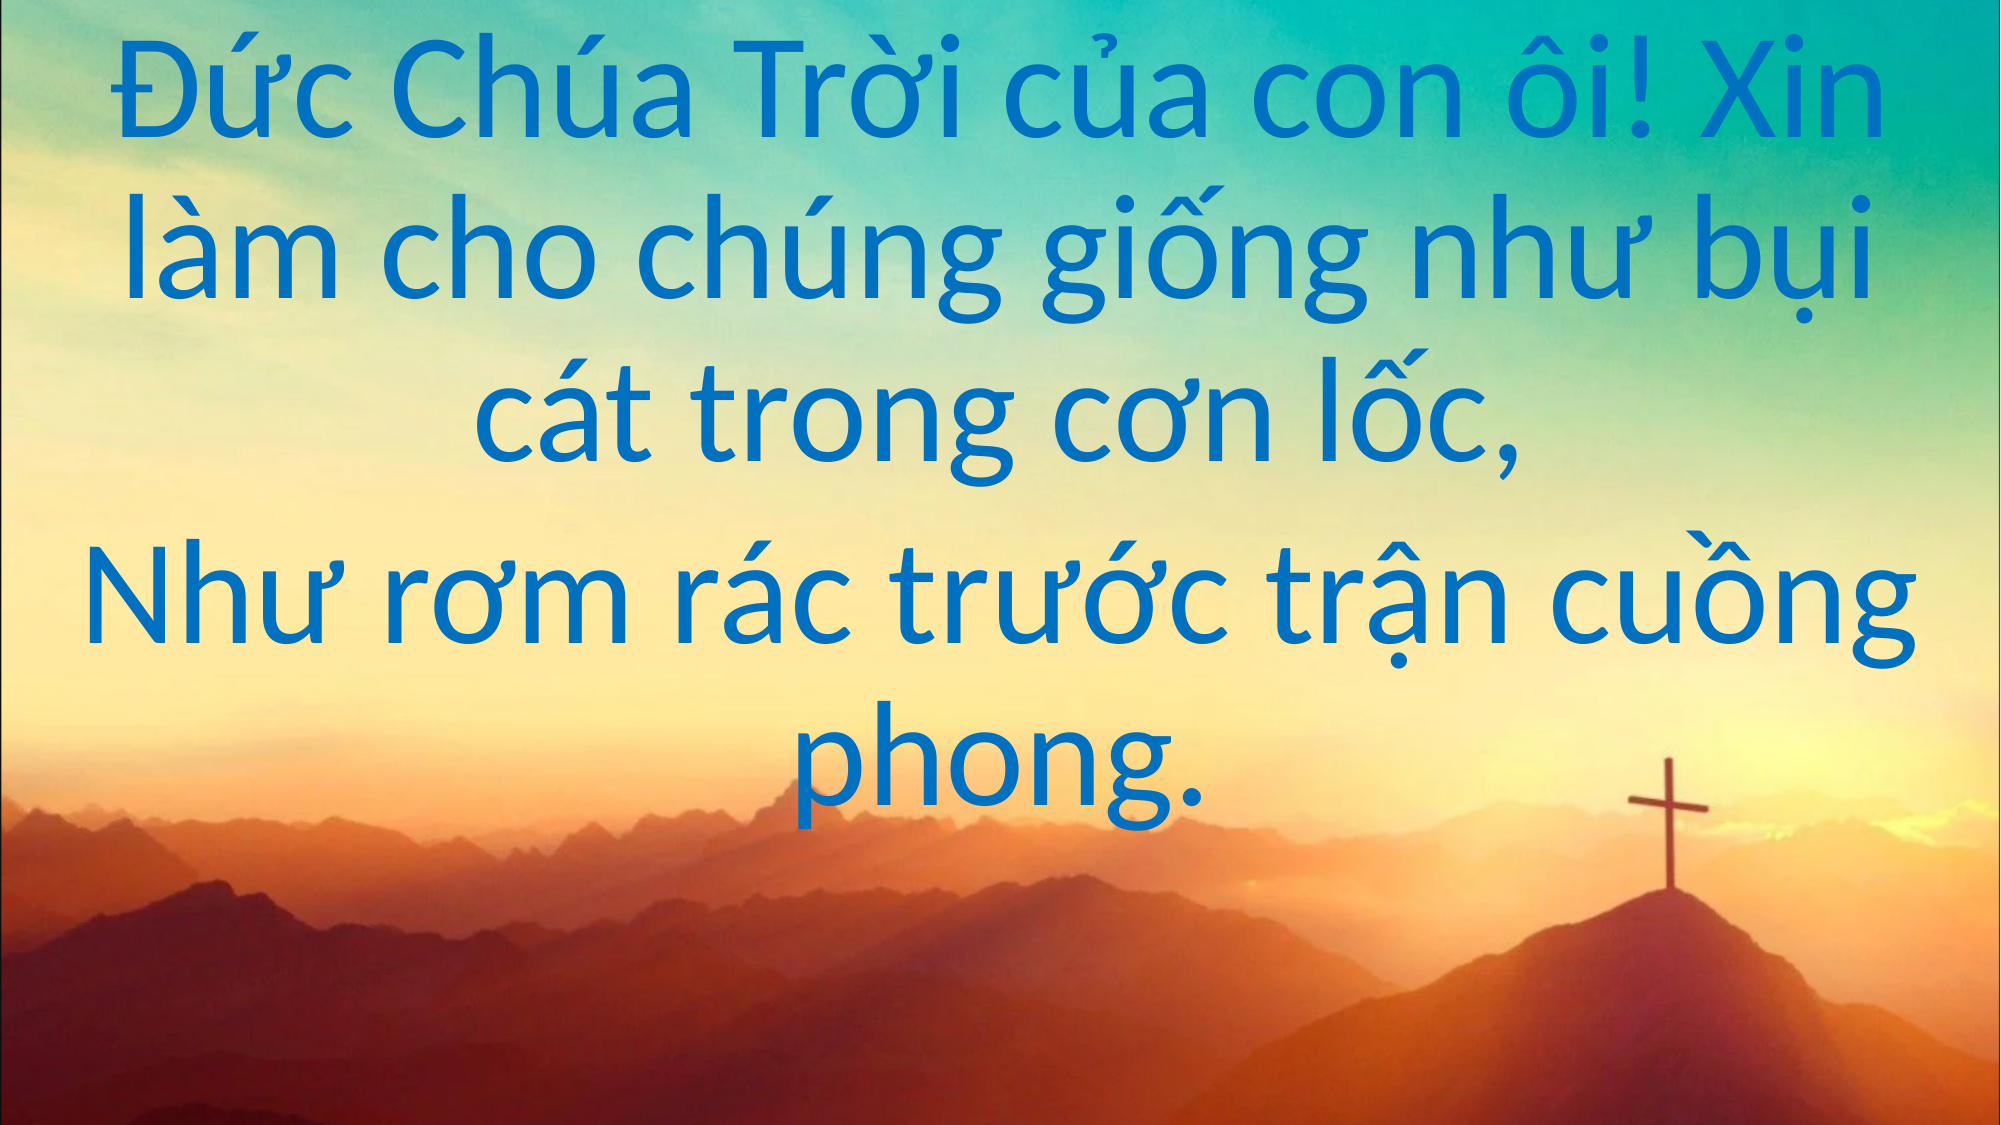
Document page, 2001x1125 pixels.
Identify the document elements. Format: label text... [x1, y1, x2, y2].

list Đức Chúa Trời của con ôi! Xin làm cho chúng giống như bụi cát trong cơn lốc, Như rơm rác trước trận cuồng phong. [0, 0, 2000, 1125]
